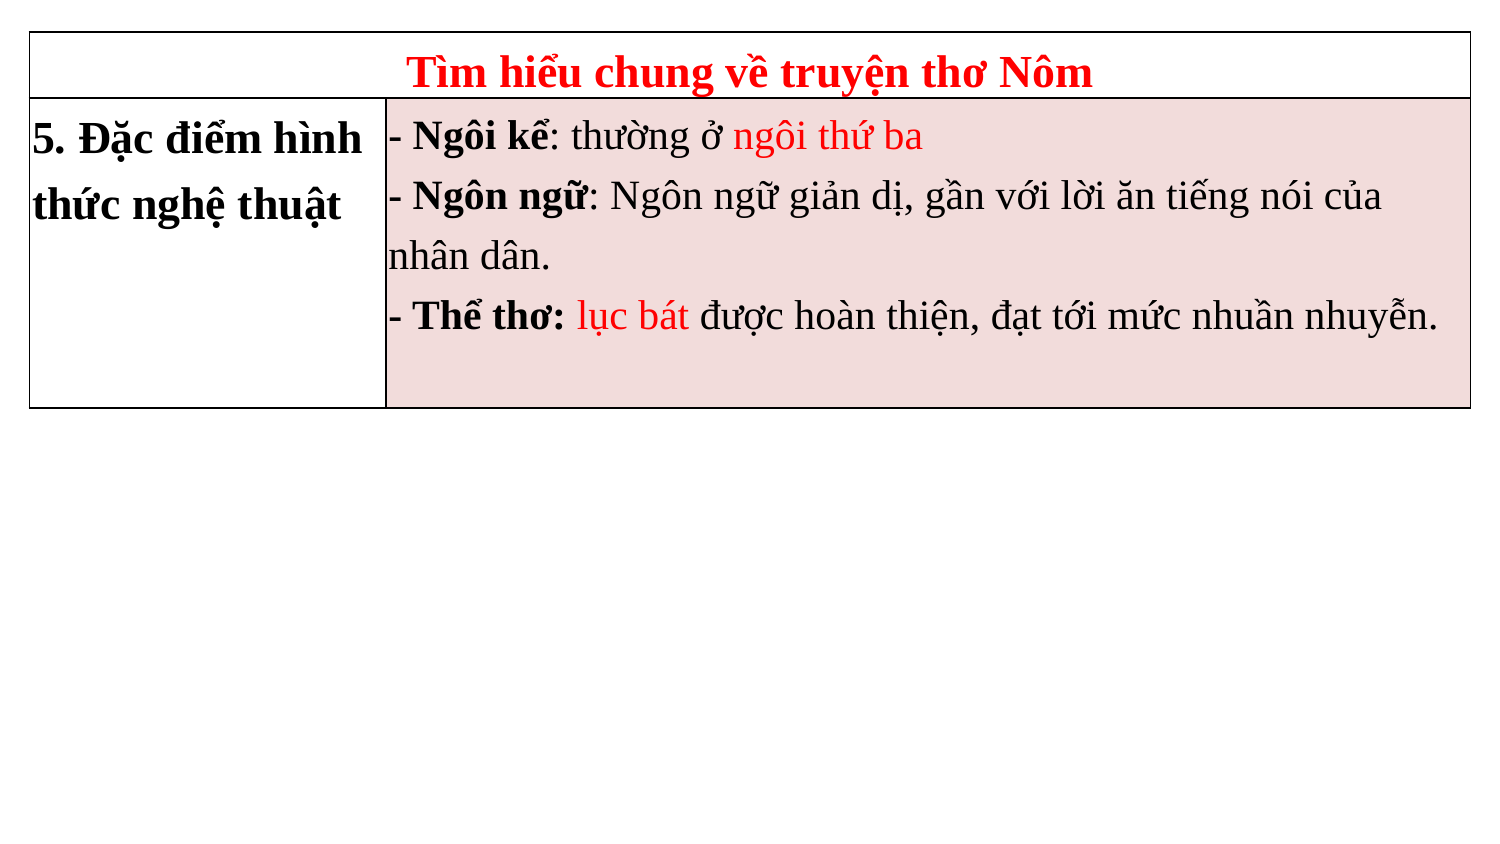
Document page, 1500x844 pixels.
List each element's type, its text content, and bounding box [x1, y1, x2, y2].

table_header Tìm hiểu chung về truyện thơ Nôm [30, 33, 1470, 97]
table_cell - Ngôi kể: thường ở ngôi thứ ba - Ngôn ngữ: Ngôn ngữ giản dị, gần với lời ăn tiếng nói của nhân dân. - Thể thơ: lục bát được hoàn thiện, đạt tới mức nhuần nhuyễn. [387, 99, 1470, 407]
table_cell 5. Đặc điểm hình thức nghệ thuật [30, 99, 385, 407]
